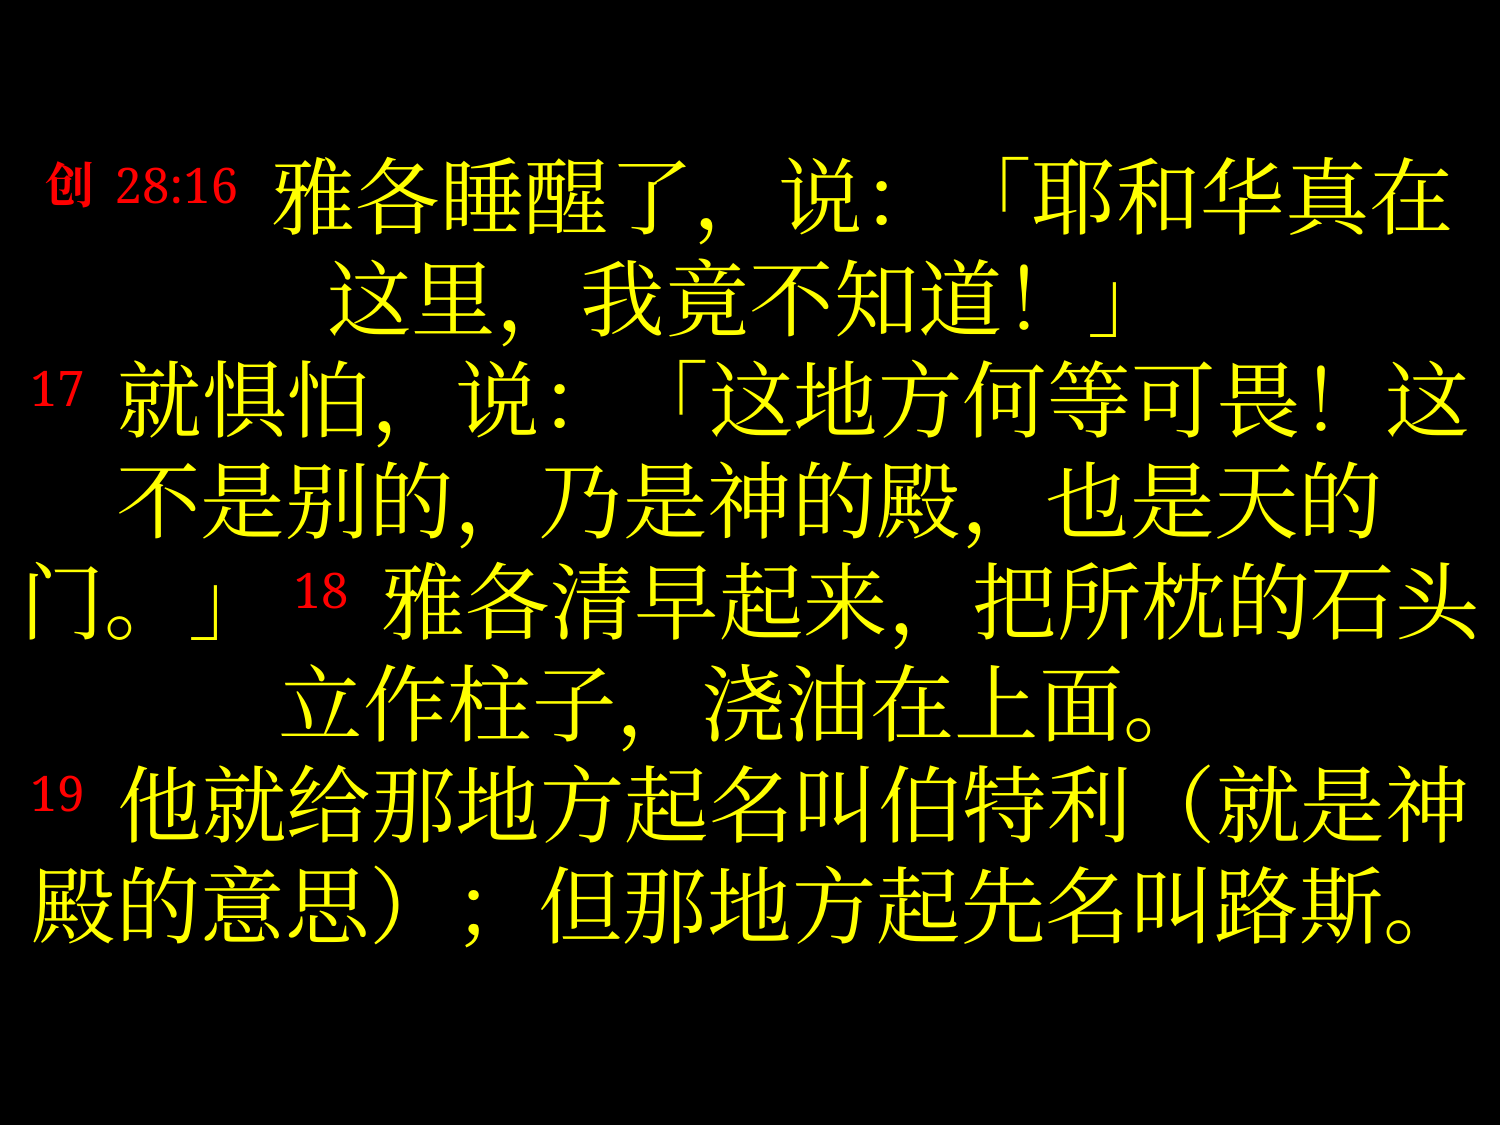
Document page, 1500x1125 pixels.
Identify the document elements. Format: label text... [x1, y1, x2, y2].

text_box 创28:16 雅各睡醒了，说：「耶和华真在这里，我竟不知道！」 17 就惧怕，说：「这地方何等可畏！这不是别的，乃是神的殿，也是天的门。」18 雅各清早起来，把所枕的石头立作柱子，浇油在上面。 19 他就给那地方起名叫伯特利（就是神殿的意思）；但那地方起先名叫路斯。 [0, 137, 1500, 1125]
